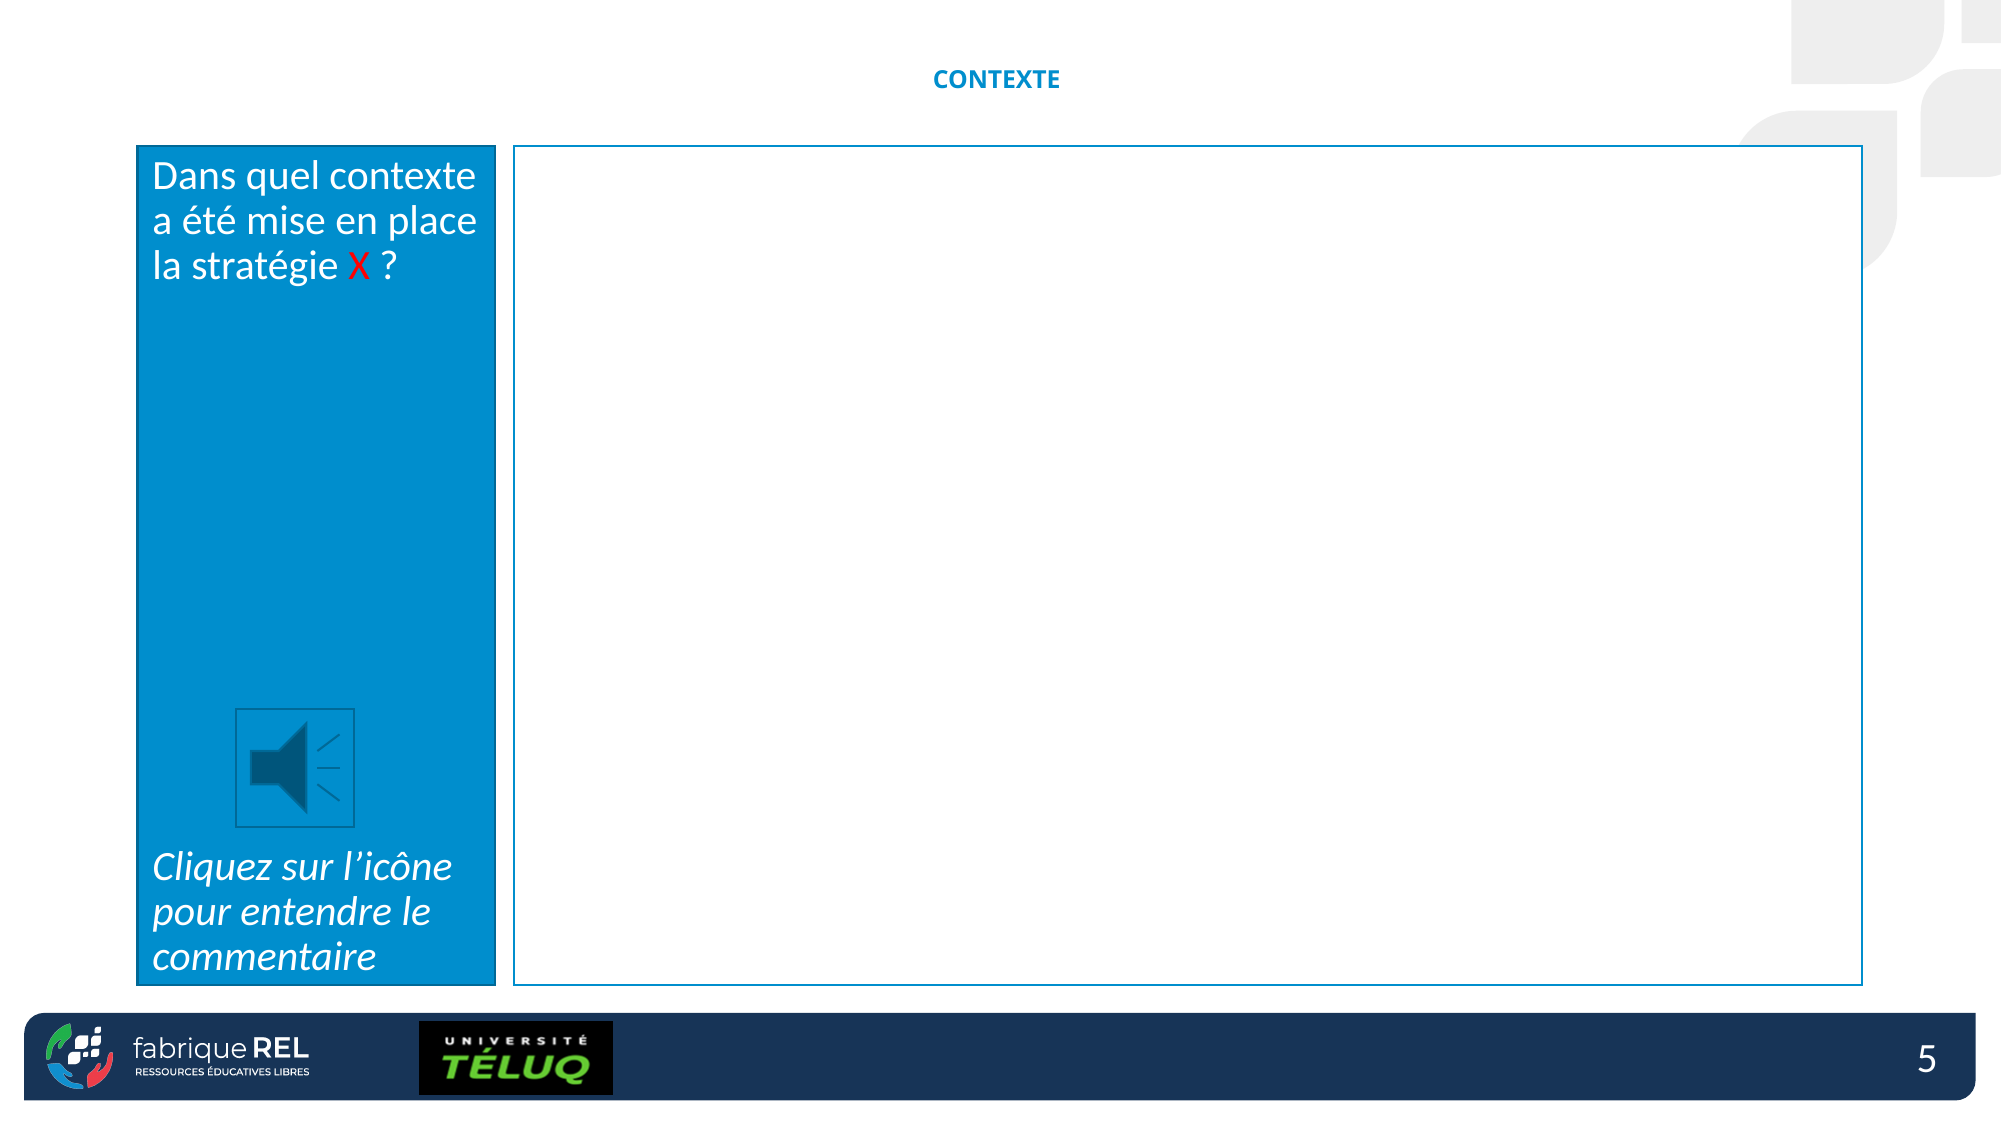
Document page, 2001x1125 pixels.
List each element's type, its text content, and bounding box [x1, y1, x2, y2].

list [513, 145, 1863, 986]
text_box [235, 708, 355, 828]
picture [419, 1021, 613, 1095]
picture [25, 979, 329, 1125]
slide_number 5 [1816, 1025, 1953, 1086]
list Dans quel contexte a été mise en place la stratégie X ? Cliquez sur l’icône pour entendre le commentaire [136, 145, 496, 986]
title CONTEXTE [137, 59, 1863, 102]
